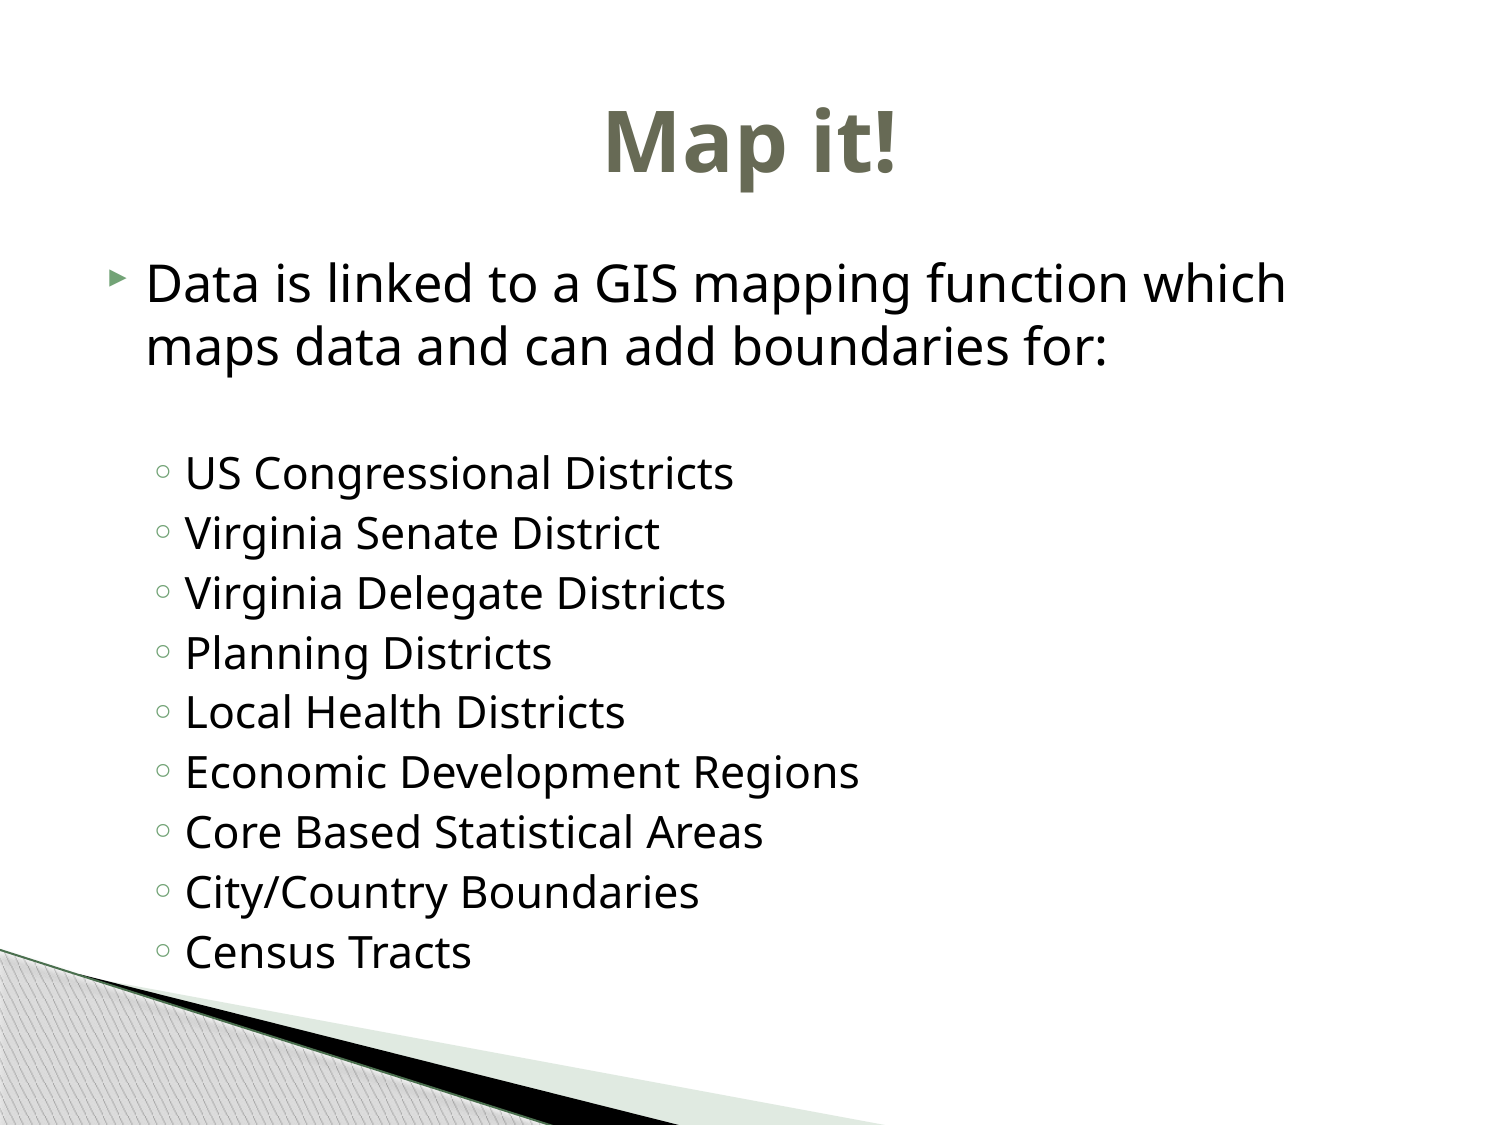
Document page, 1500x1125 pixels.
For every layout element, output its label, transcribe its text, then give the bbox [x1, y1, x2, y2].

list Data is linked to a GIS mapping function which maps data and can add boundaries for: US Congressional Districts Virginia Senate District Virginia Delegate Districts Planning Districts Local Health Districts Economic Development Regions Core Based Statistical Areas City/Country Boundaries Census Tracts [75, 243, 1425, 986]
title Map it! [75, 45, 1425, 233]
